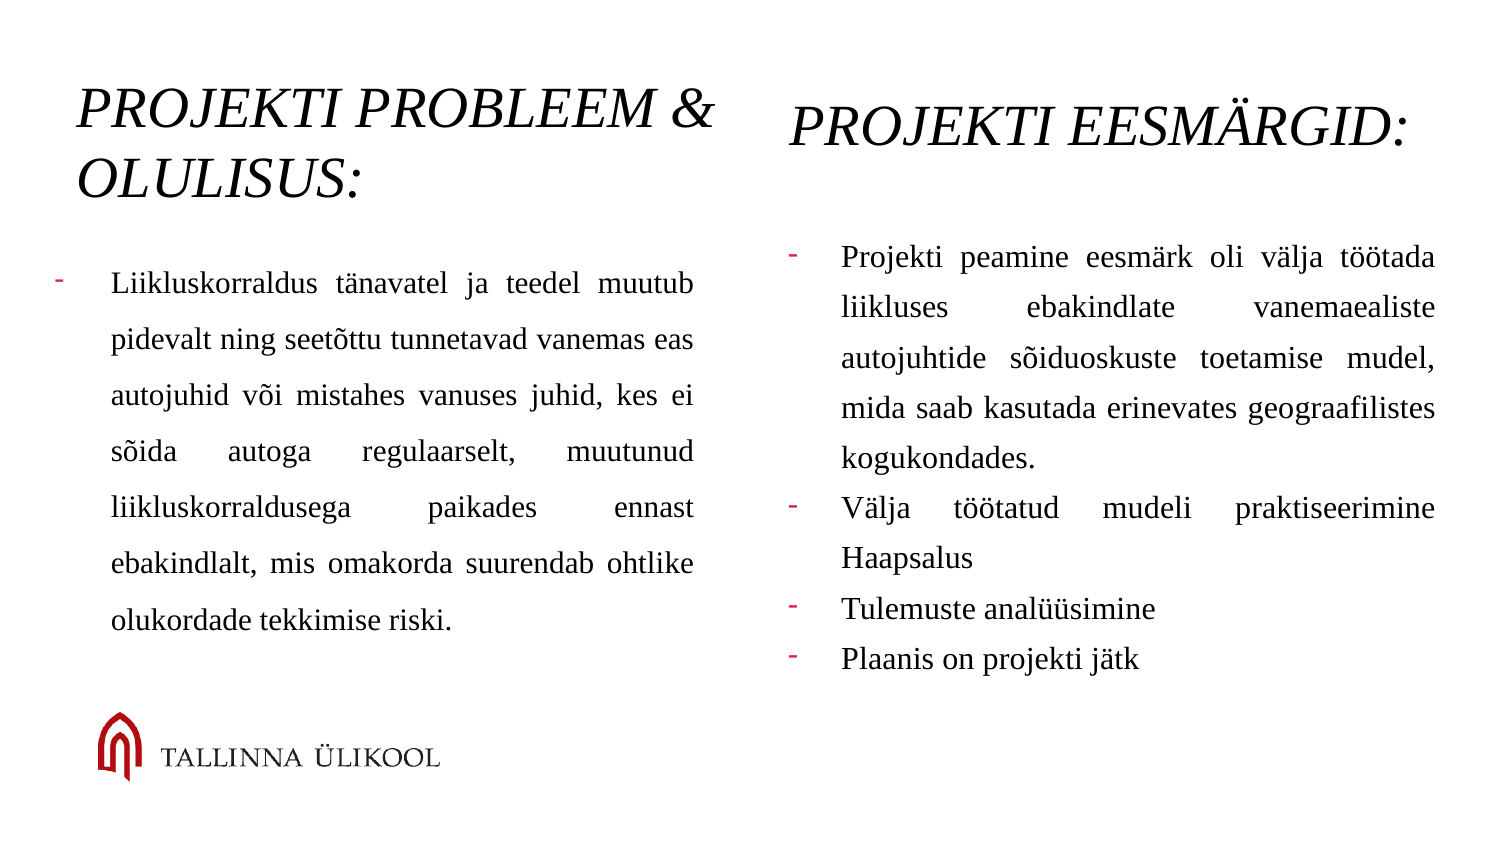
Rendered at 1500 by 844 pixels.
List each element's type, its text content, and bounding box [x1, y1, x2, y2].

list Liikluskorraldus tänavatel ja teedel muutub pidevalt ning seetõttu tunnetavad vanemas eas autojuhid või mistahes vanuses juhid, kes ei sõida autoga regulaarselt, muutunud liikluskorraldusega paikades ennast ebakindlalt, mis omakorda suurendab ohtlike olukordade tekkimise riski. [20, 235, 710, 718]
title PROJEKTI EESMÄRGID: [774, 59, 1500, 165]
list Projekti peamine eesmärk oli välja töötada liikluses ebakindlate vanemaealiste autojuhtide sõiduoskuste toetamise mudel, mida saab kasutada erinevates geograafilistes kogukondades. Välja töötatud mudeli praktiseerimine Haapsalus Tulemuste analüüsimine Plaanis on projekti jätk [751, 216, 1452, 699]
title PROJEKTI PROBLEEM & OLULISUS: [61, 111, 787, 217]
picture [98, 718, 440, 782]
